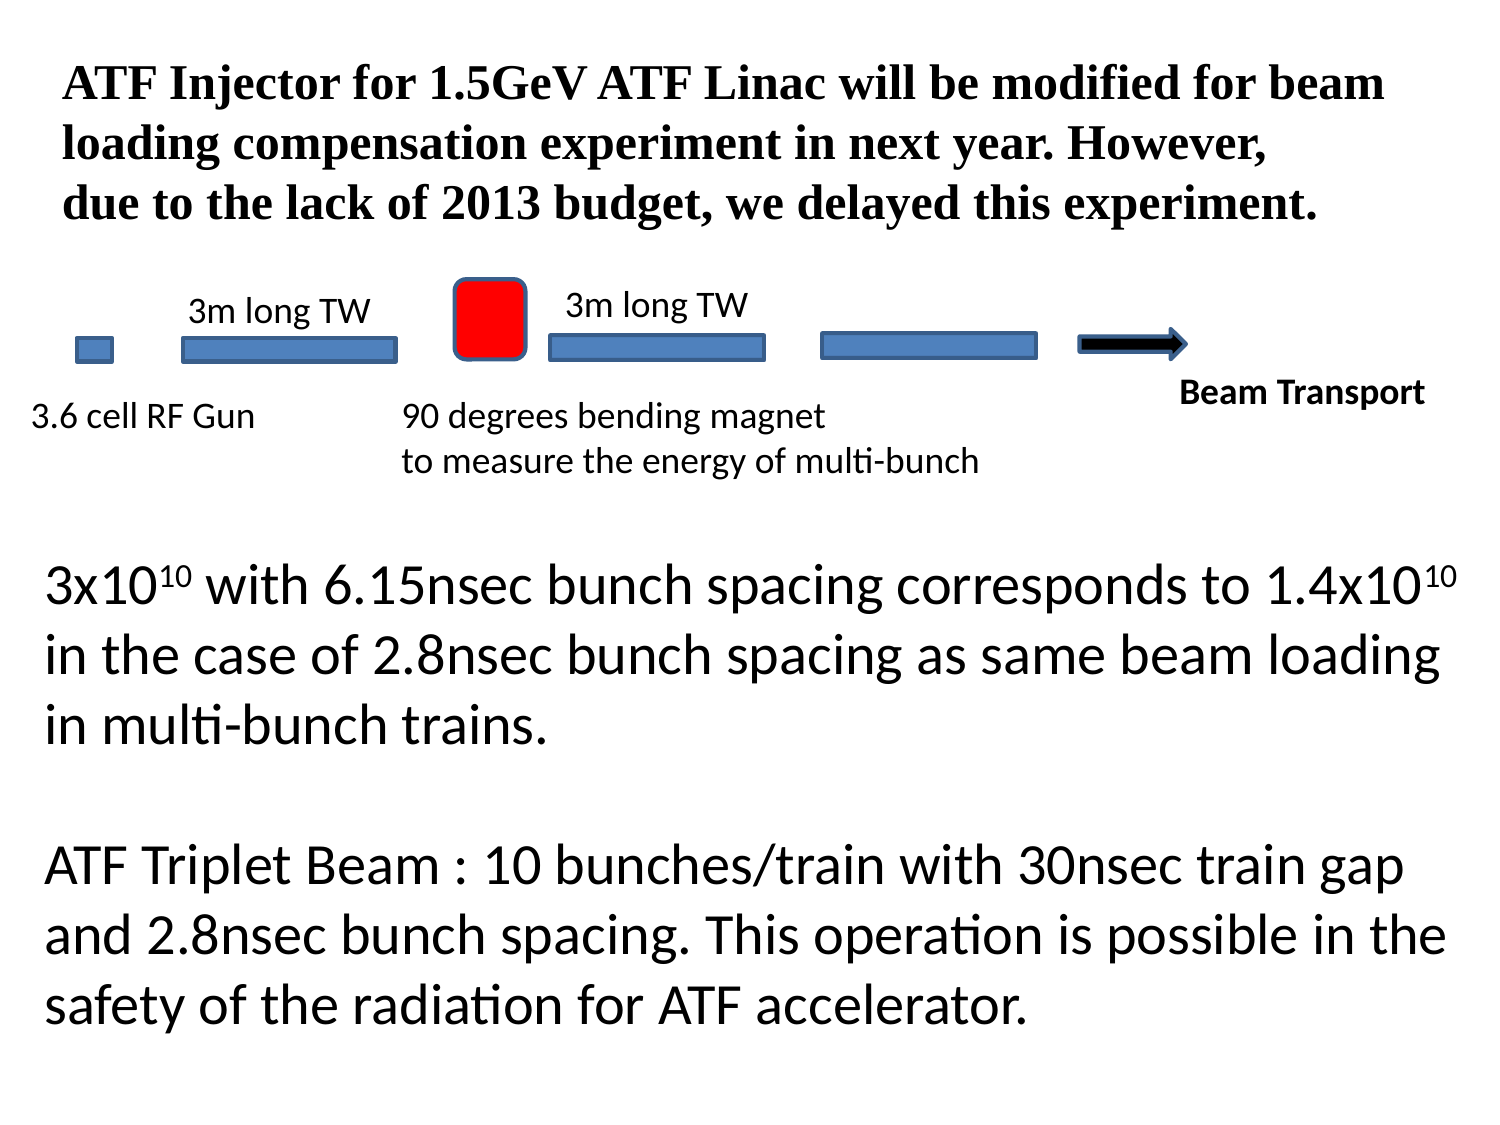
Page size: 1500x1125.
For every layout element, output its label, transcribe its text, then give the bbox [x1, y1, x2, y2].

text_box [181, 336, 398, 364]
text_box 3.6 cell RF Gun [15, 383, 271, 444]
picture [548, 333, 766, 362]
text_box 90 degrees bending magnet to measure the energy of multi-bunch [386, 383, 996, 489]
picture [820, 330, 1038, 360]
text_box ATF Injector for 1.5GeV ATF Linac will be modified for beam loading compensation experiment in next year. However, due to the lack of 2013 budget, we delayed this experiment. [47, 42, 1414, 238]
text_box [452, 277, 528, 362]
text_box [75, 336, 114, 364]
text_box Beam Transport [1164, 359, 1442, 419]
text_box 3x1010 with 6.15nsec bunch spacing corresponds to 1.4x1010 in the case of 2.8nsec bunch spacing as same beam loading in multi-bunch trains. ATF Triplet Beam : 10 bunches/train with 30nsec train gap and 2.8nsec bunch spacing. This operation is possible in the safety of the radiation for ATF accelerator. [29, 538, 1486, 1044]
text_box 3m long TW [550, 272, 772, 333]
text_box [1077, 326, 1188, 359]
text_box 3m long TW [172, 279, 395, 339]
